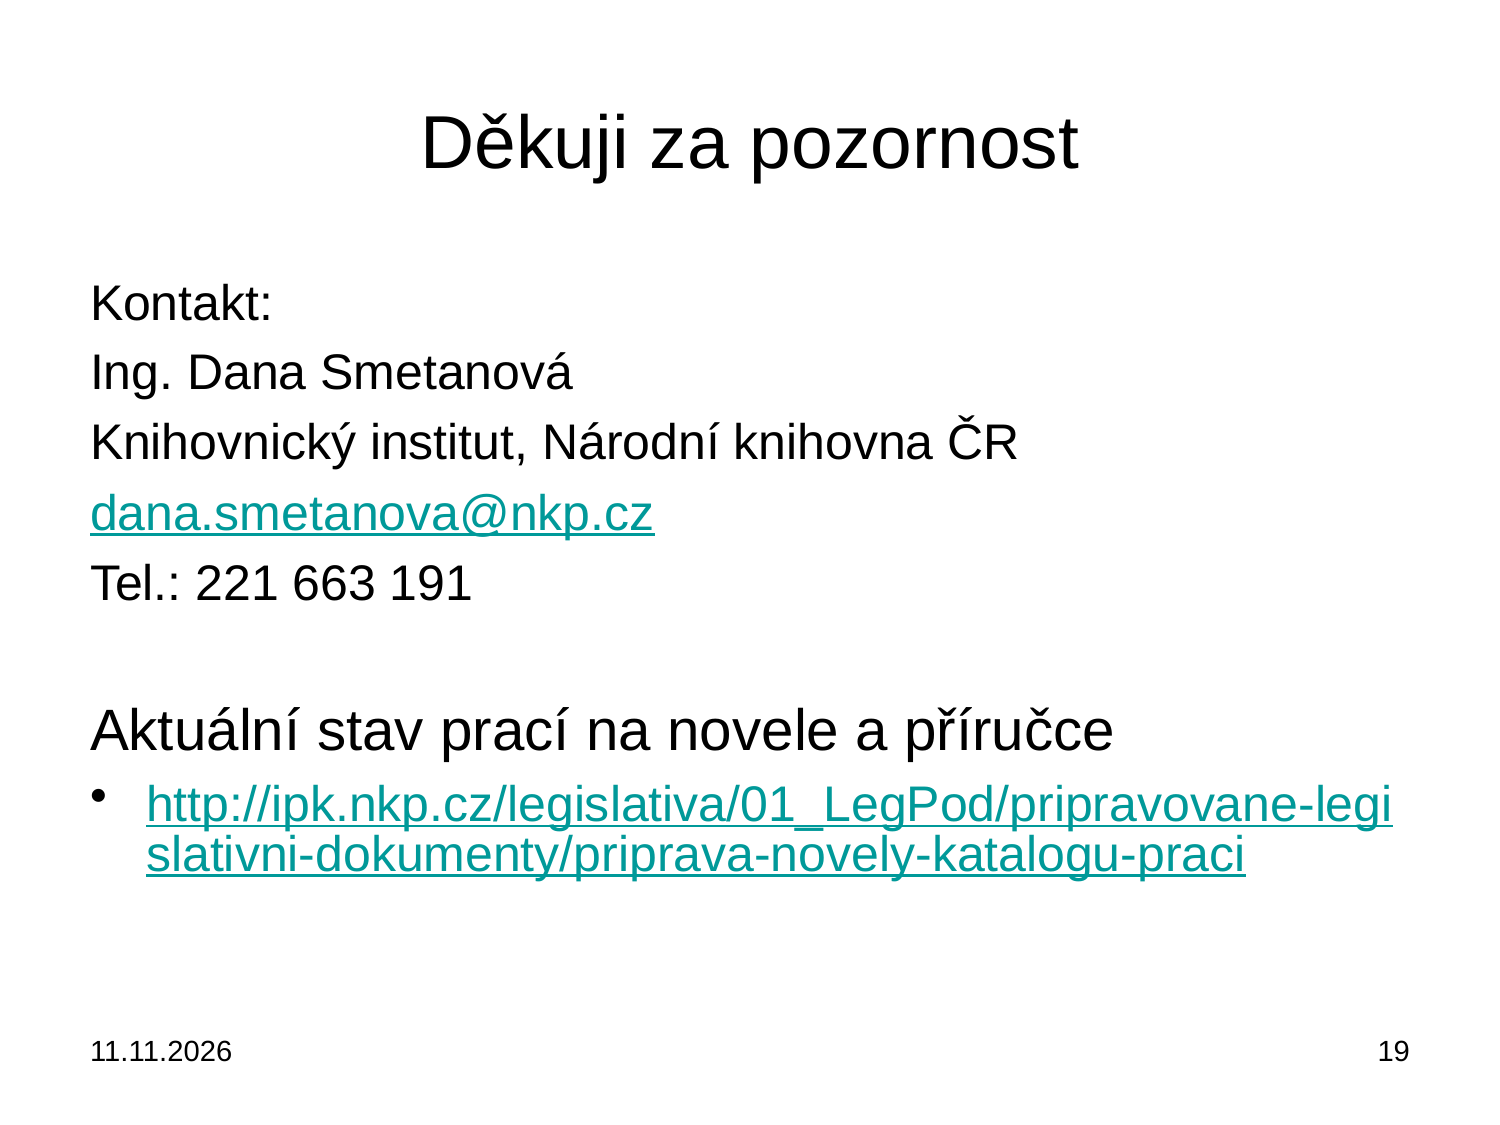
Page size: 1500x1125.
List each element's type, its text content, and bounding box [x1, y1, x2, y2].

list Kontakt: Ing. Dana Smetanová Knihovnický institut, Národní knihovna ČR dana.smetanova@nkp.cz Tel.: 221 663 191 Aktuální stav prací na novele a příručce http://ipk.nkp.cz/legislativa/01_LegPod/pripravovane-legislativni-dokumenty/priprava-novely-katalogu-praci [75, 262, 1425, 1005]
slide_number 19 [1074, 1024, 1425, 1103]
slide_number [75, 1024, 425, 1103]
title Děkuji za pozornost [75, 45, 1425, 233]
